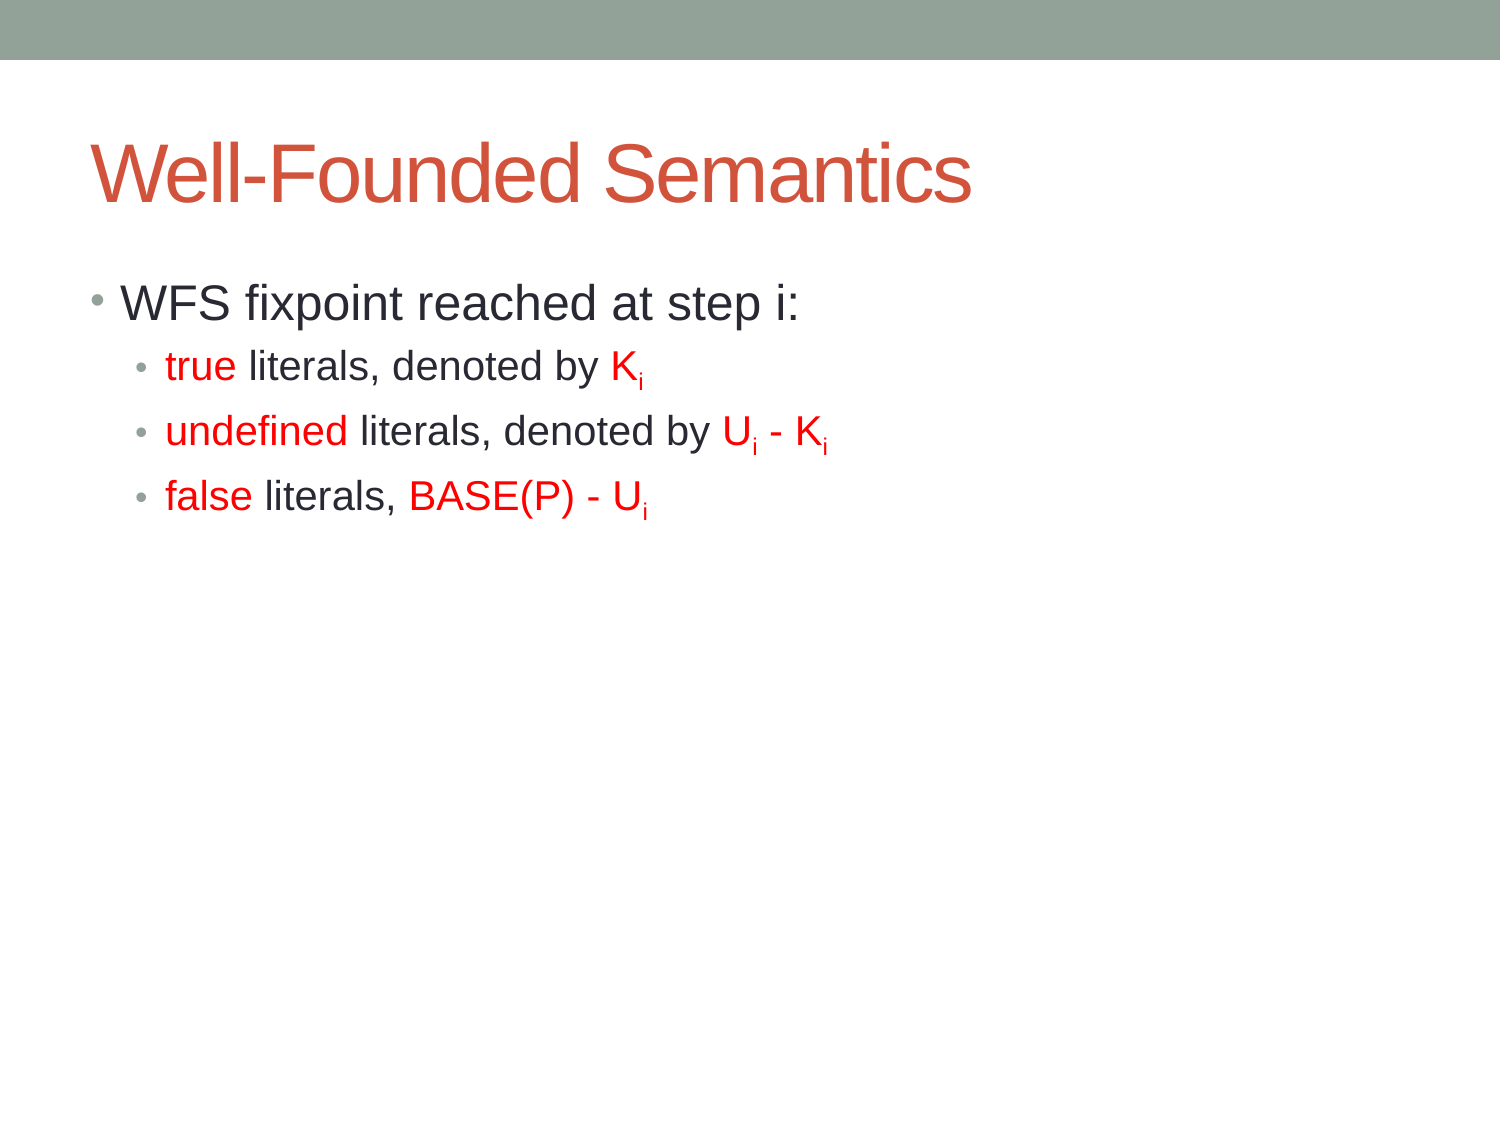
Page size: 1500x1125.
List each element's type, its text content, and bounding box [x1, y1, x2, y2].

title Well-Founded Semantics [75, 87, 1425, 250]
list WFS fixpoint reached at step i: true literals, denoted by Ki undefined literals, denoted by Ui - Ki false literals, BASE(P) - Ui [75, 262, 1425, 1063]
